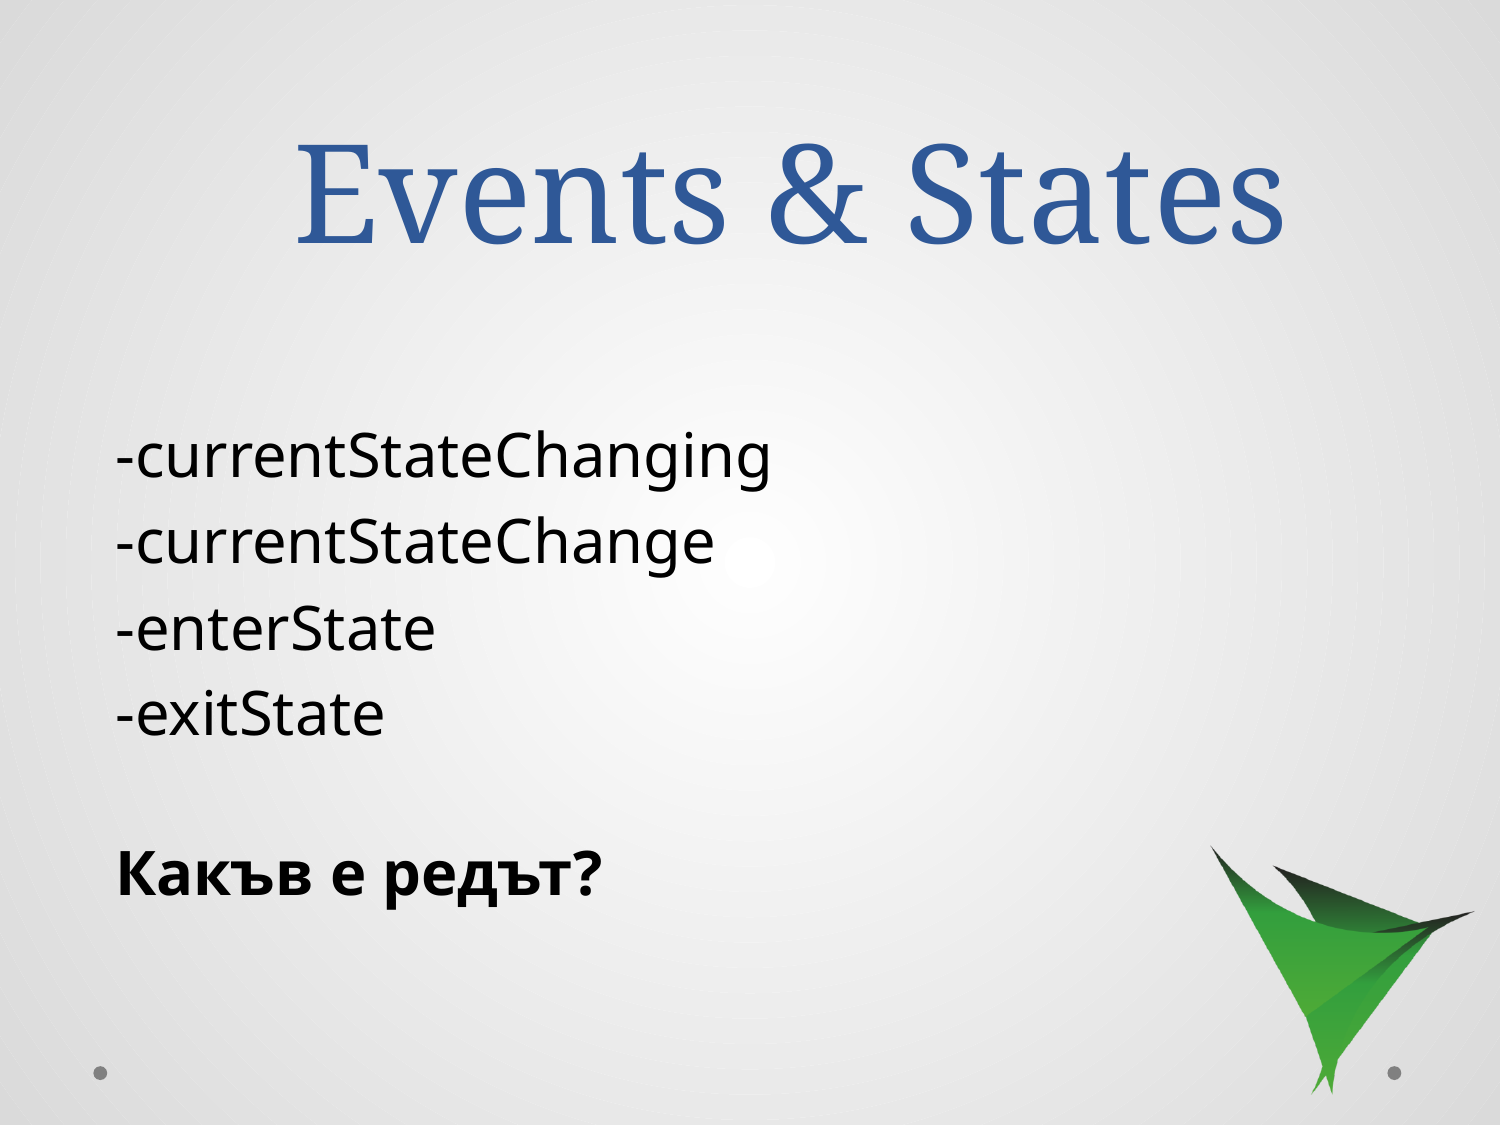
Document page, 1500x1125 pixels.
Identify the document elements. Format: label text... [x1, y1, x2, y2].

picture [1210, 845, 1475, 1095]
subtitle -currentStateChanging -currentStateChange -enterState -exitState Какъв е редът? [100, 408, 1412, 917]
title Еvents & States [112, 66, 1471, 279]
